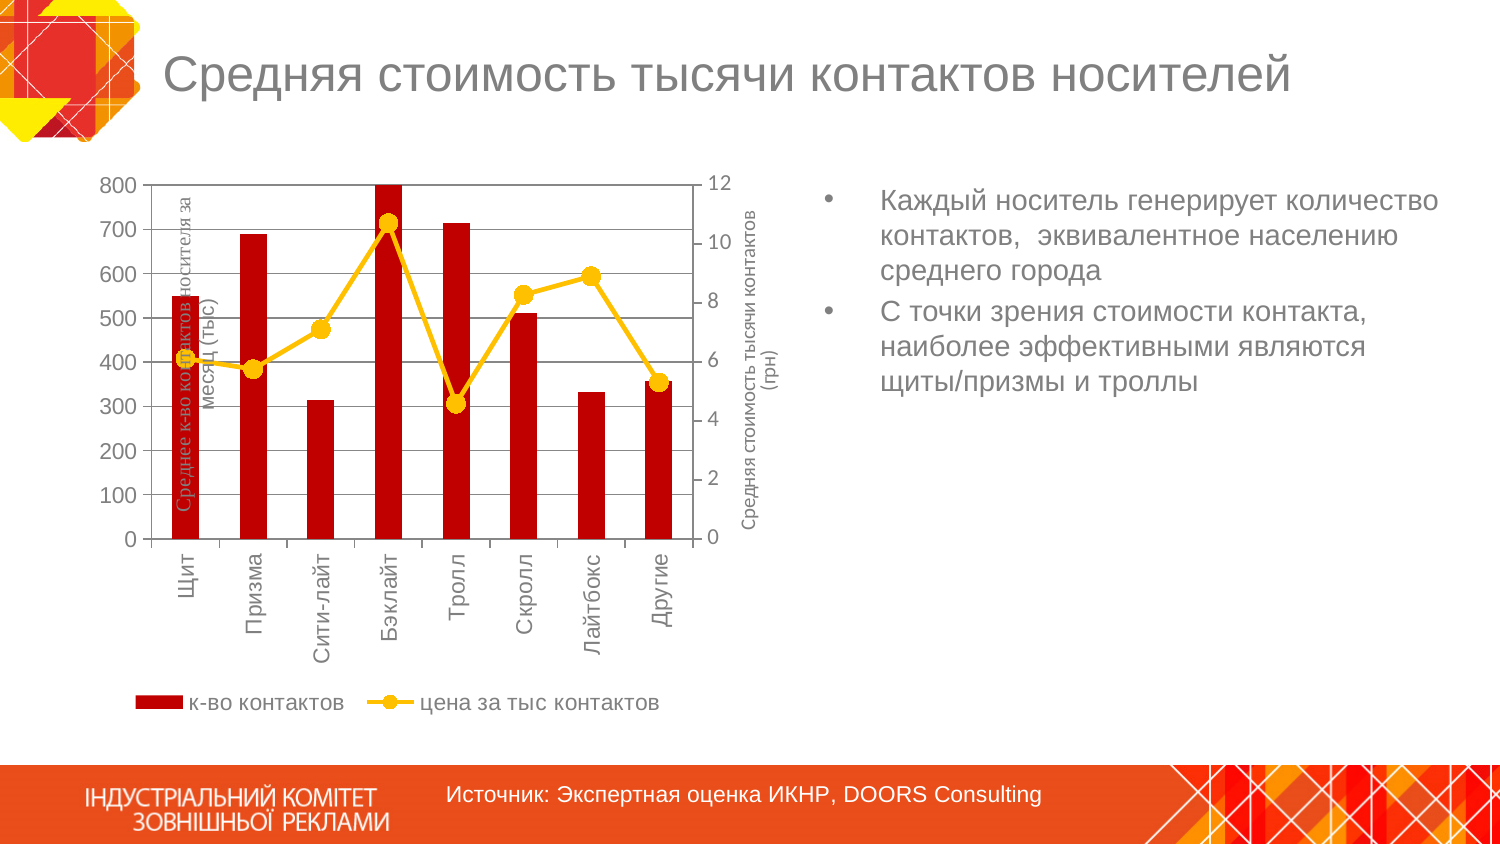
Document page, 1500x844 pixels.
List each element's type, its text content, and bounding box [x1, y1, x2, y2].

text_box Каждый носитель генерирует количество контактов, эквивалентное населению среднего города С точки зрения стоимости контакта, наиболее эффективными являются щиты/призмы и троллы [830, 173, 1456, 688]
chart [17, 161, 825, 750]
picture [0, 765, 1500, 844]
title Средняя стоимость тысячи контактов носителей [147, 0, 1498, 142]
text_box Источник: Экспертная оценка ИКНР, DOORS Consulting [431, 771, 1097, 815]
picture [0, 0, 147, 142]
